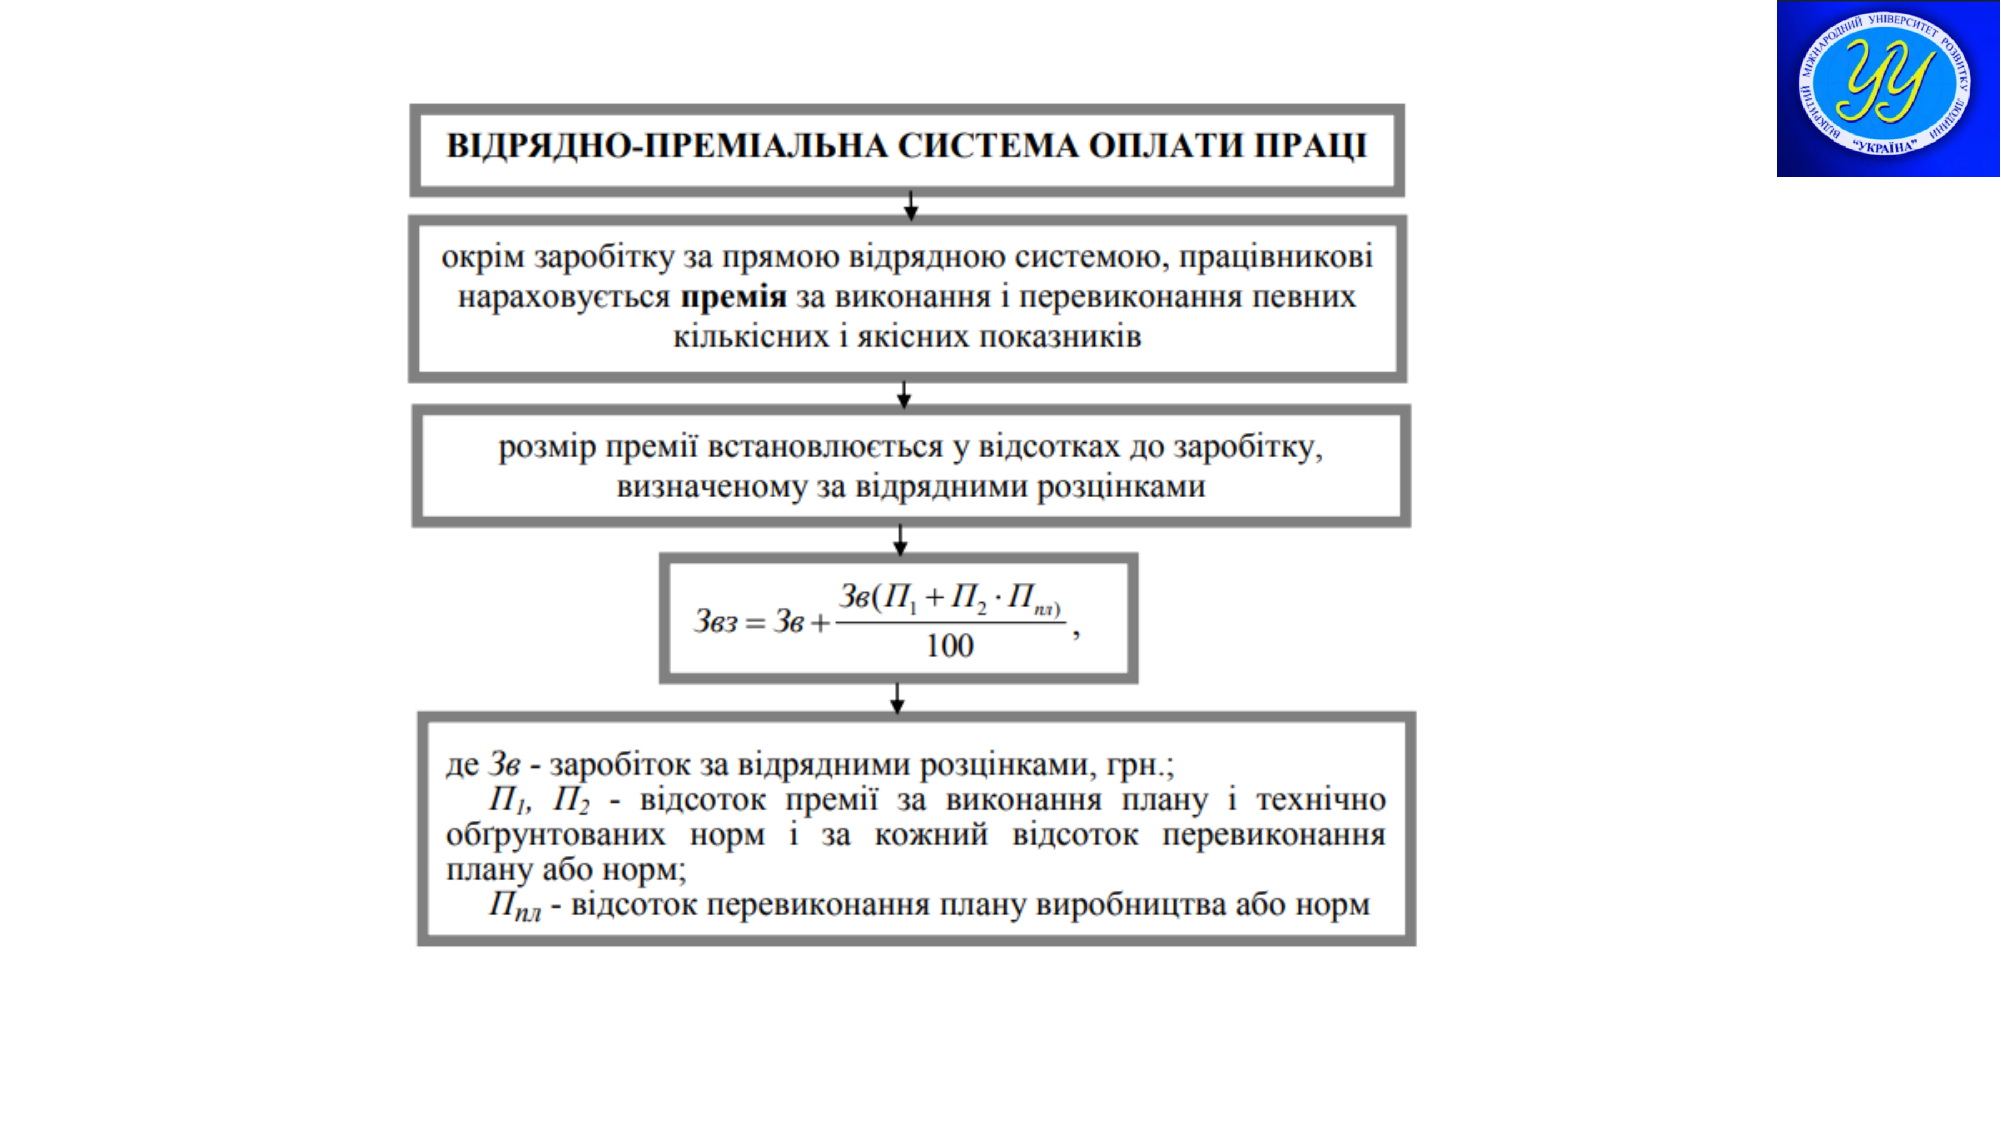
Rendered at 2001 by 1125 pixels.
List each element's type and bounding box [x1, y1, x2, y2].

picture [1777, 0, 2000, 177]
picture [348, 84, 1482, 955]
